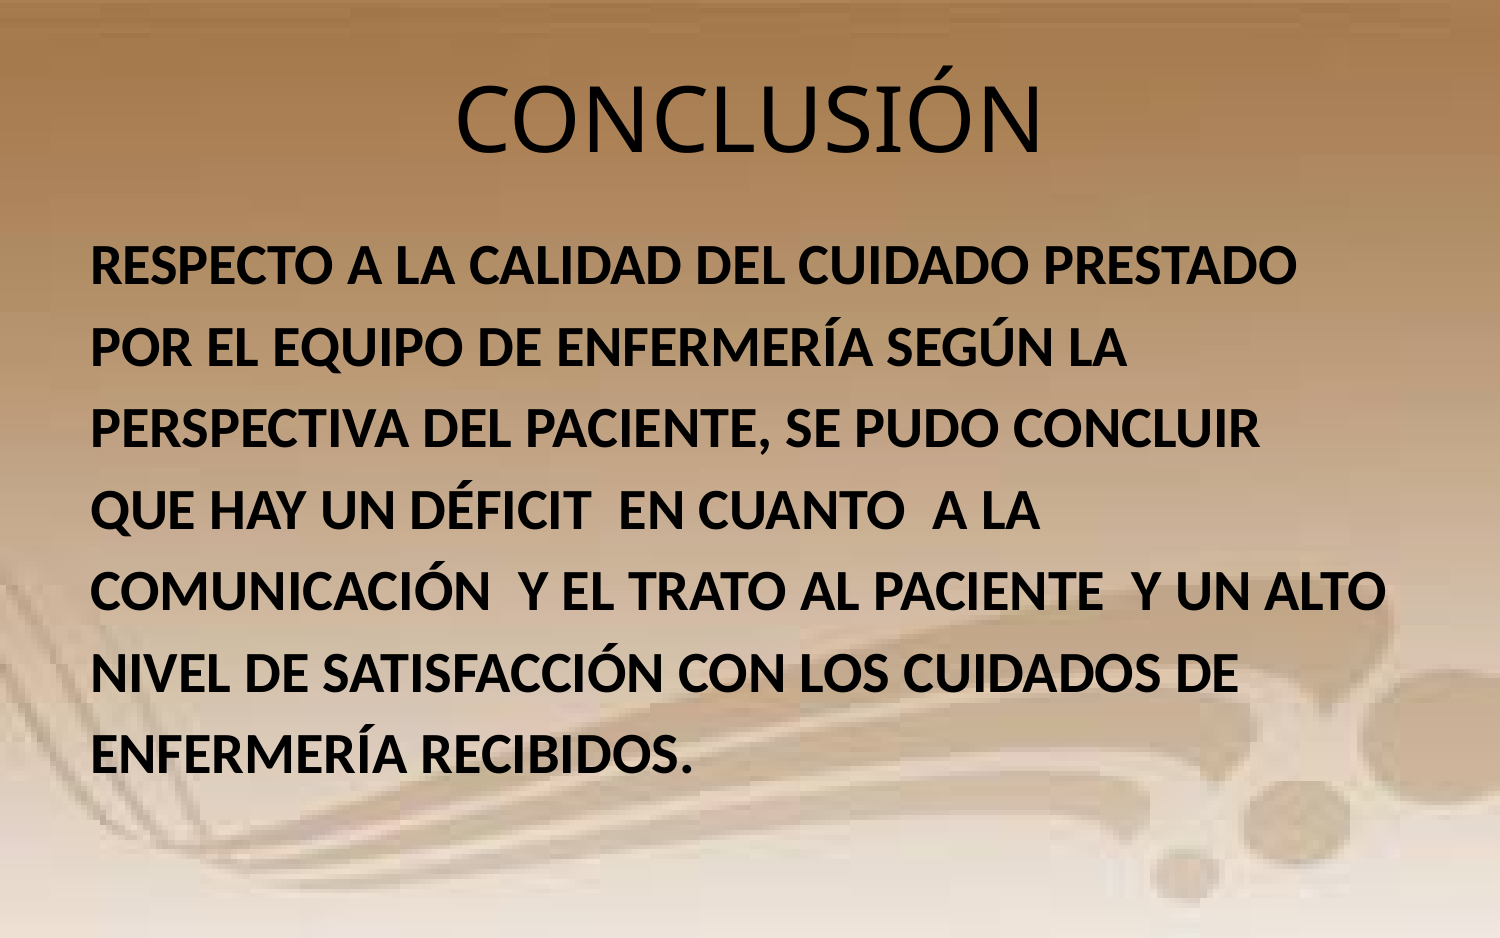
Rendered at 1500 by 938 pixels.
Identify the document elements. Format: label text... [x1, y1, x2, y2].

list RESPECTO A LA CALIDAD DEL CUIDADO PRESTADO POR EL EQUIPO DE ENFERMERÍA SEGÚN LA PERSPECTIVA DEL PACIENTE, SE PUDO CONCLUIR QUE HAY UN DÉFICIT EN CUANTO A LA COMUNICACIÓN Y EL TRATO AL PACIENTE Y UN ALTO NIVEL DE SATISFACCIÓN CON LOS CUIDADOS DE ENFERMERÍA RECIBIDOS. [75, 218, 1425, 838]
title CONCLUSIÓN [75, 37, 1425, 194]
picture [0, 0, 1500, 938]
